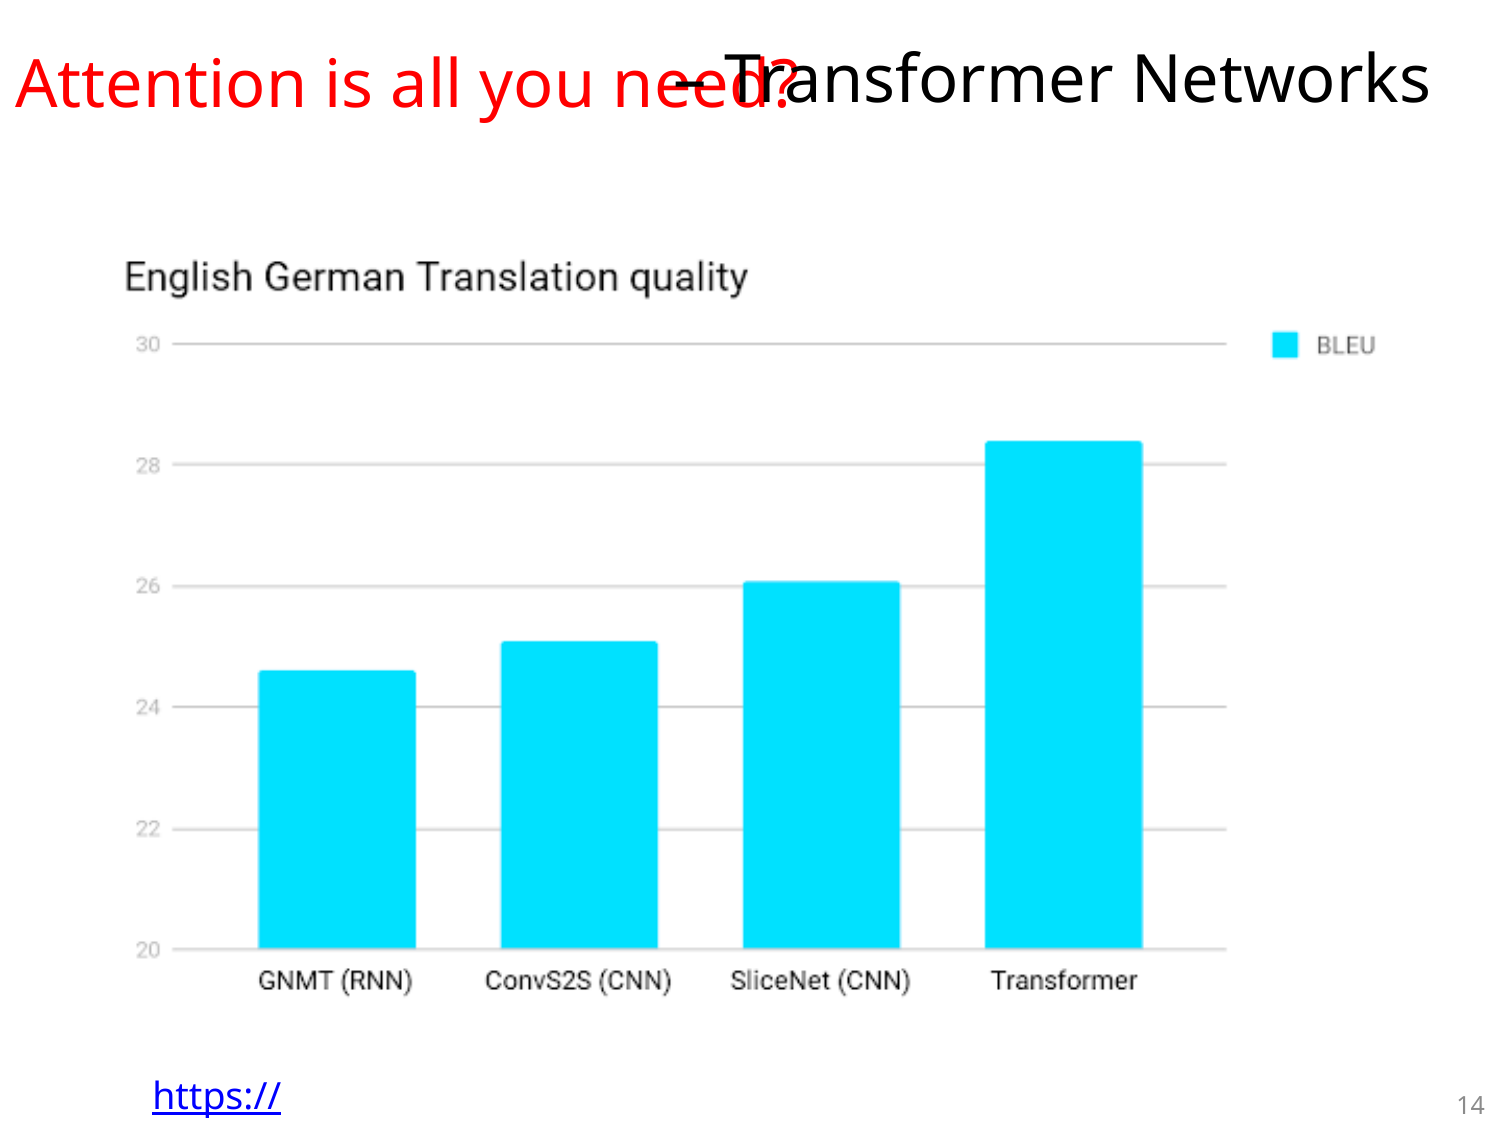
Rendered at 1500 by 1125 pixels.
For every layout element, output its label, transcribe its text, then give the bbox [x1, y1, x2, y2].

text_box – Transformer Networks [659, 28, 1447, 124]
slide_number 14 [1313, 1087, 1500, 1125]
text_box https://ai.googleblog.com/2017/08/transformer-novel-neural-network.html [137, 1064, 1313, 1125]
picture [83, 211, 1417, 1038]
title Attention is all you need? [0, 0, 1500, 163]
